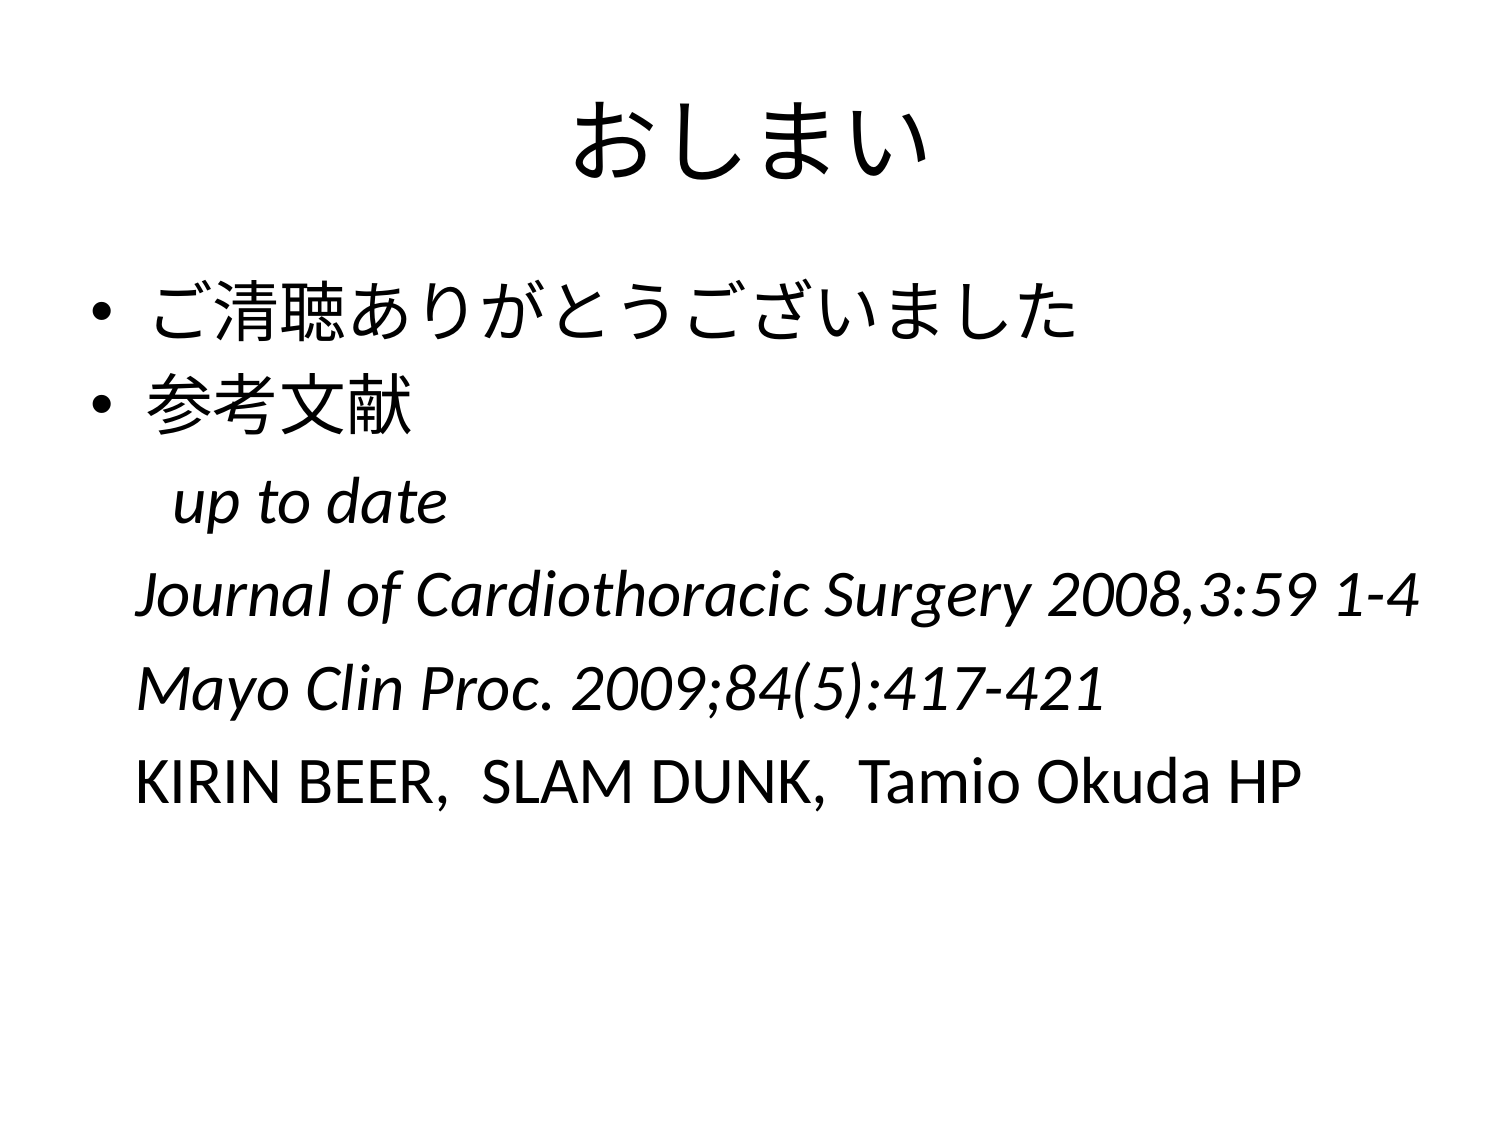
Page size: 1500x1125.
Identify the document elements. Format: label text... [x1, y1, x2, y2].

list ご清聴ありがとうございました 参考文献 up to date Journal of Cardiothoracic Surgery 2008,3:59 1-4 Mayo Clin Proc. 2009;84(5):417-421 KIRIN BEER, SLAM DUNK, Tamio Okuda HP [75, 262, 1471, 1005]
title おしまい [75, 45, 1425, 233]
